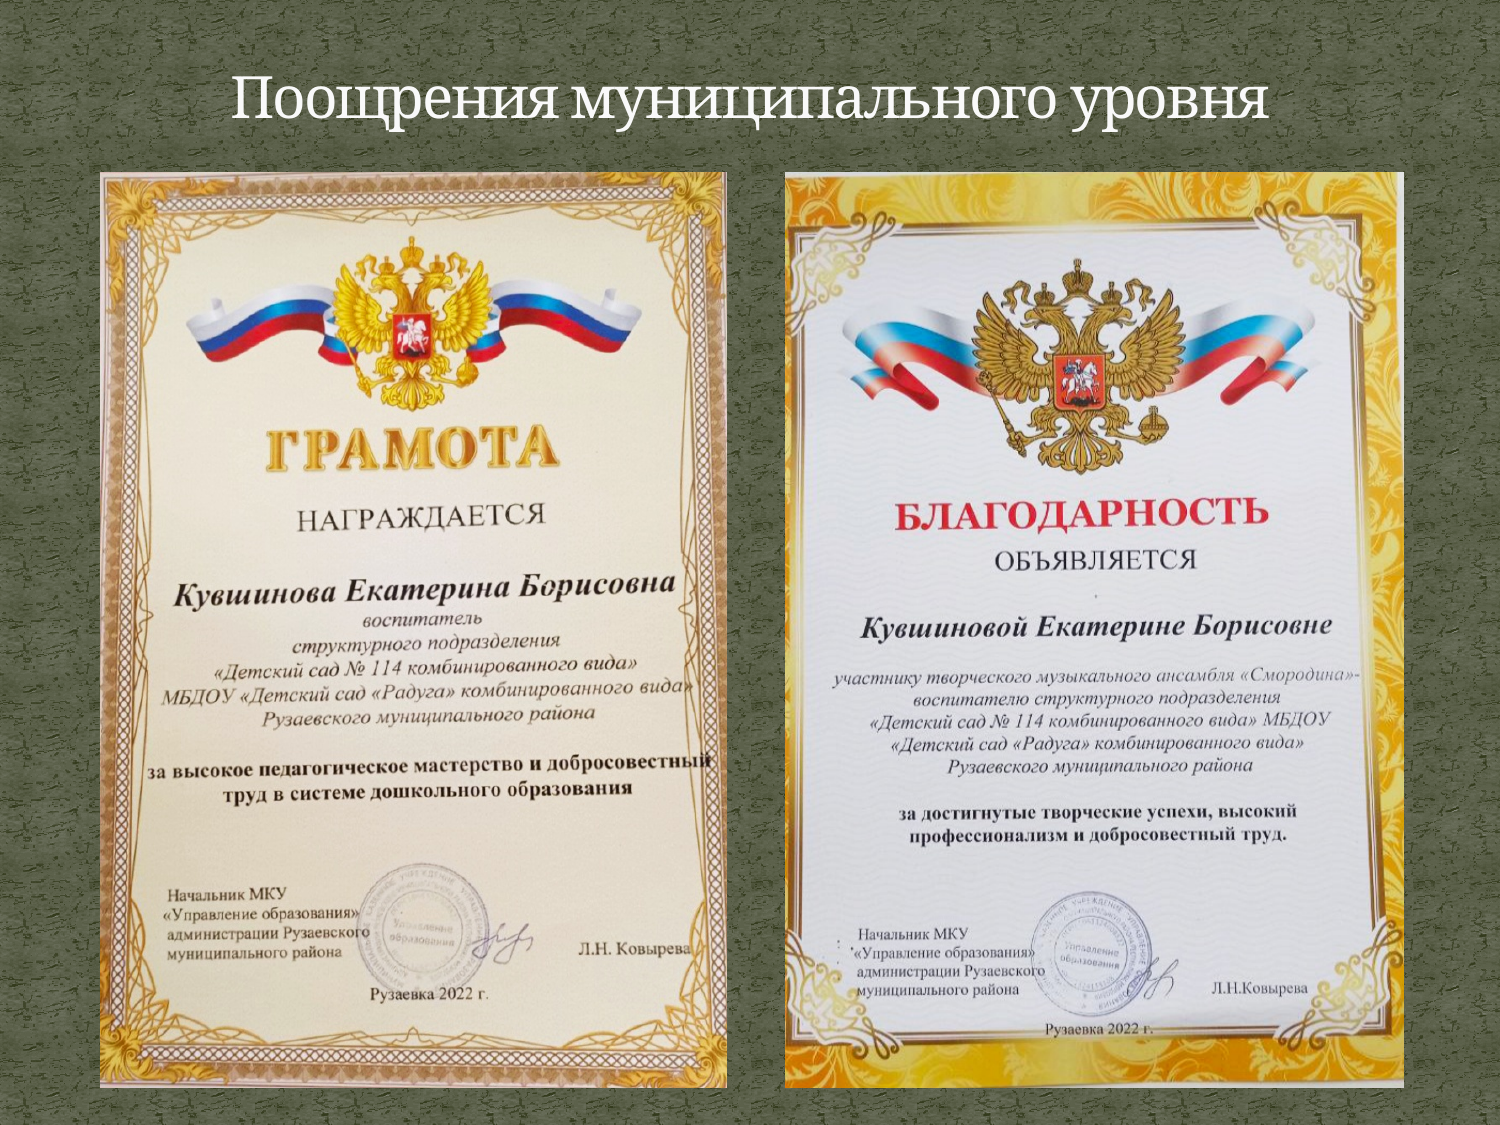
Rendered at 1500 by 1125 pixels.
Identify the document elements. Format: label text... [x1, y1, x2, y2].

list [787, 174, 1403, 1086]
title Поощрения муниципального уровня [74, 24, 1425, 138]
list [102, 174, 725, 1087]
